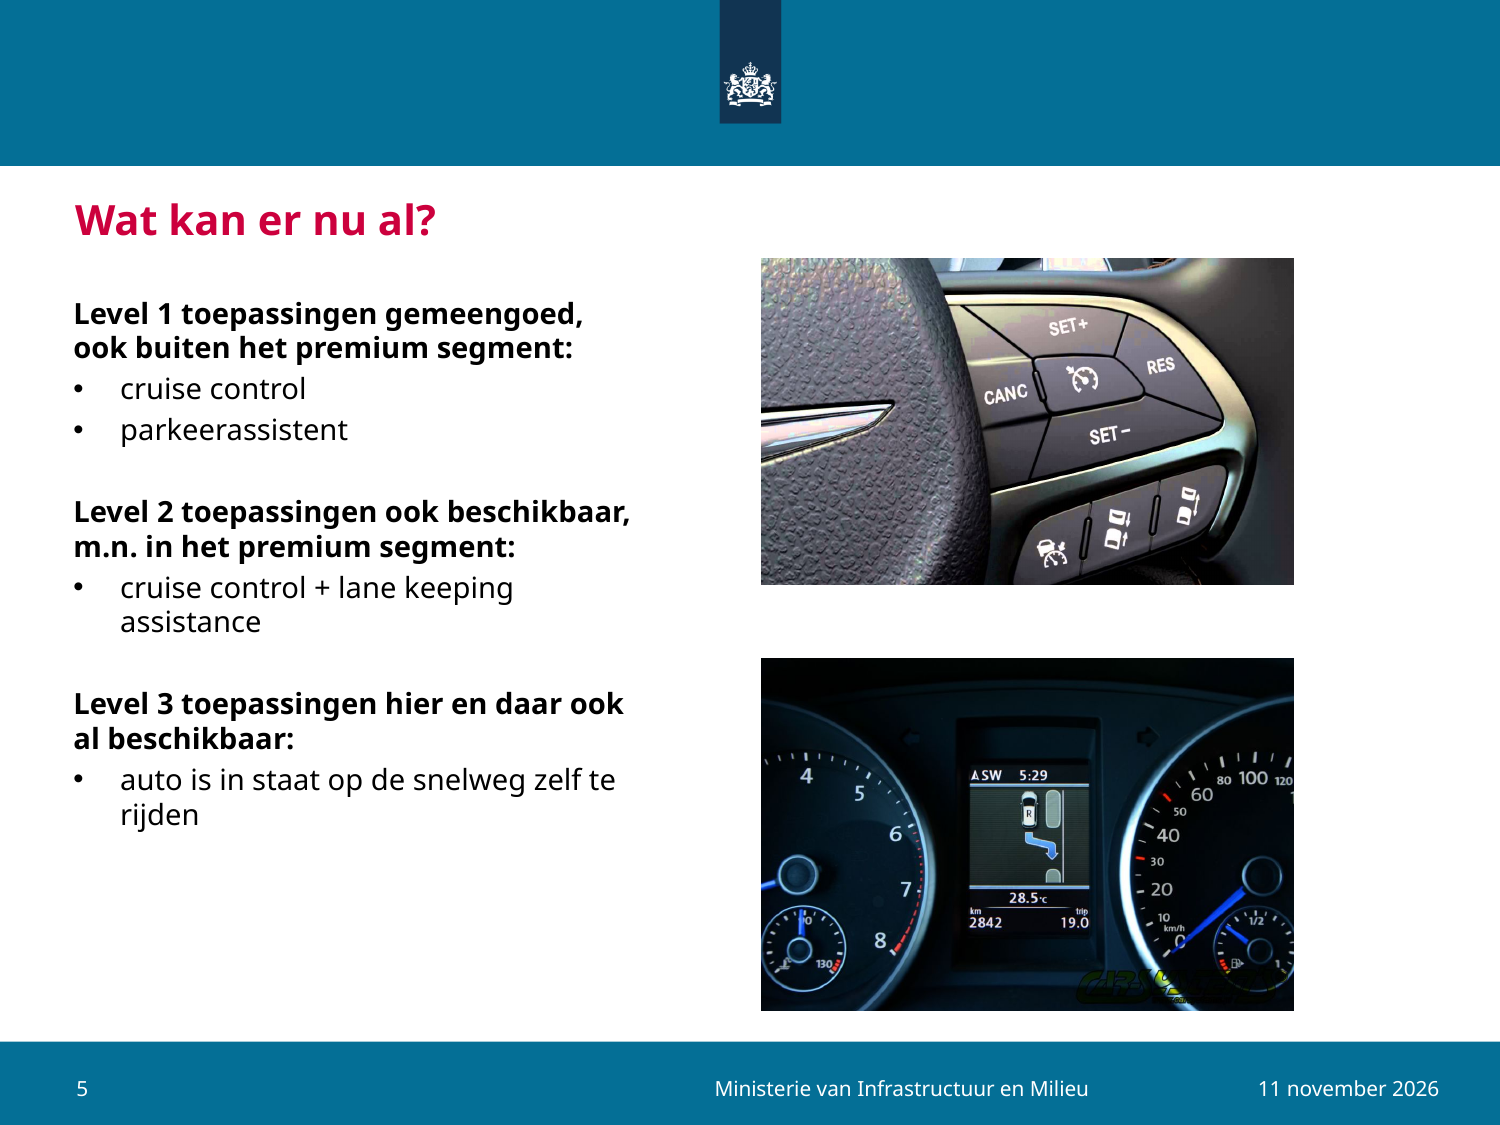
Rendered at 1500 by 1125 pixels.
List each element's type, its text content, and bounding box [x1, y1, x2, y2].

list Level 1 toepassingen gemeengoed, ook buiten het premium segment: cruise control parkeerassistent Level 2 toepassingen ook beschikbaar, m.n. in het premium segment: cruise control + lane keeping assistance Level 3 toepassingen hier en daar ook al beschikbaar: auto is in staat op de snelweg zelf te rijden [73, 294, 633, 1010]
title Wat kan er nu al? [74, 178, 892, 244]
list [761, 658, 1294, 1012]
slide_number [1191, 1084, 1440, 1105]
footer Ministerie van Infrastructuur en Milieu [714, 1070, 1223, 1105]
slide_number 5 [76, 1084, 390, 1105]
picture [721, 0, 780, 123]
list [761, 258, 1294, 585]
